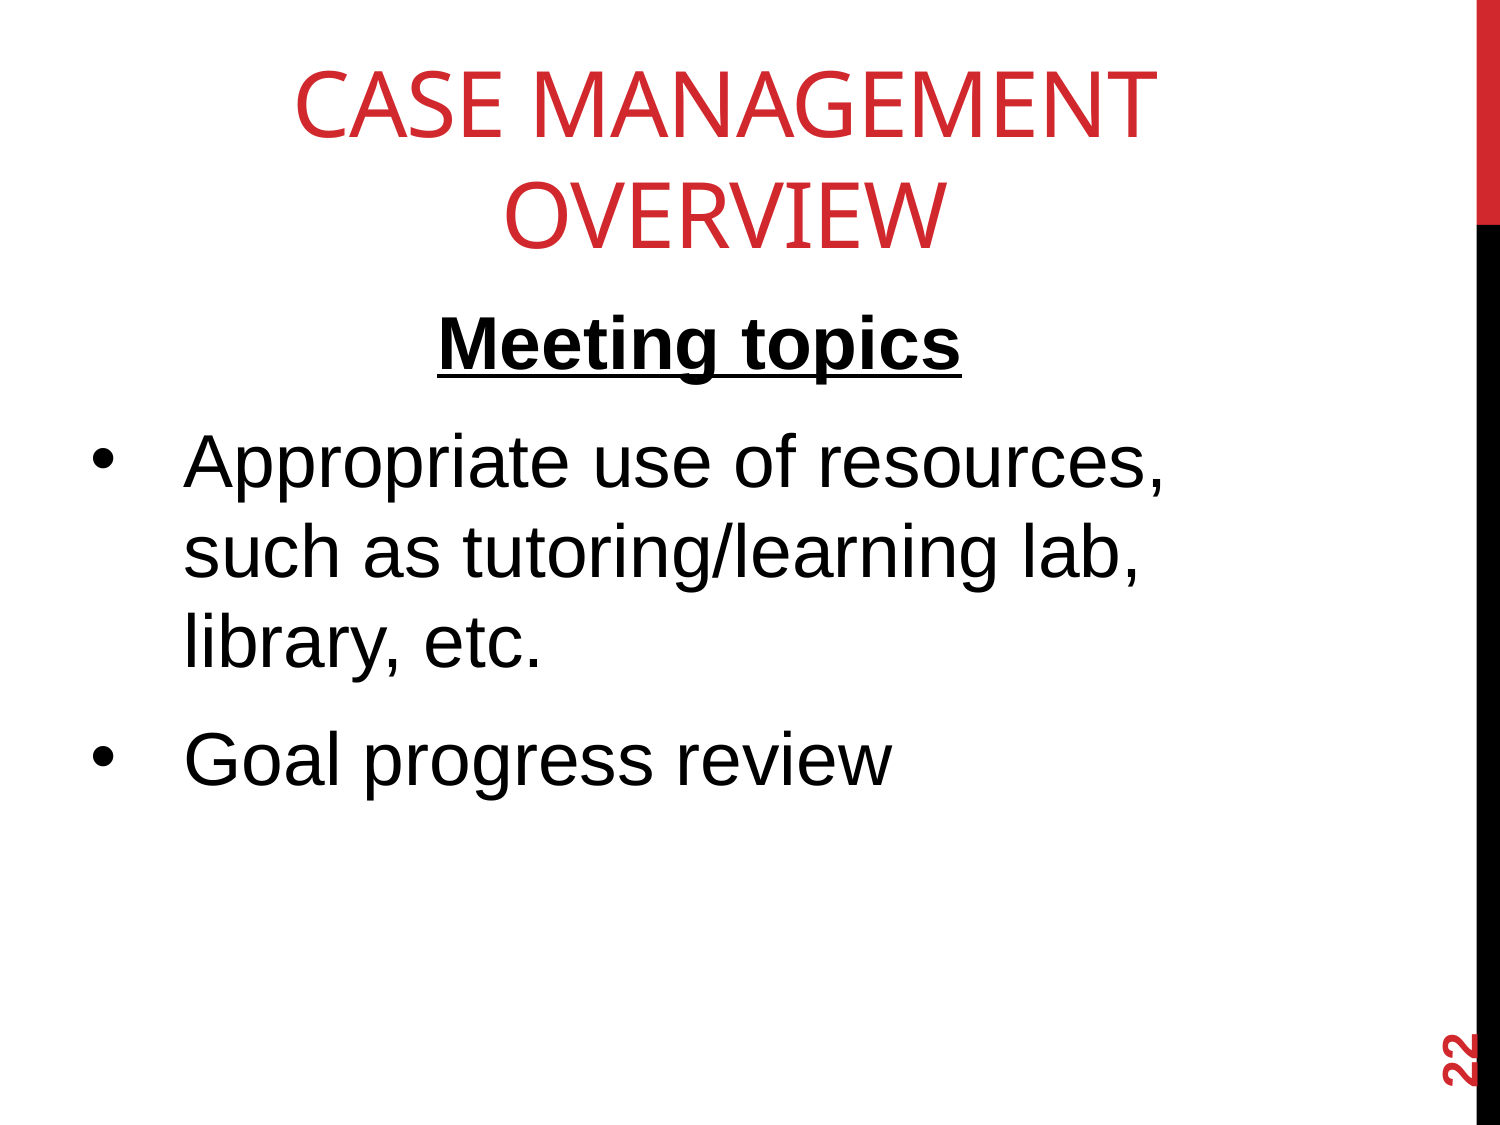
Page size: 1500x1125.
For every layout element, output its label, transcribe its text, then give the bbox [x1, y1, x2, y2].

list Meeting topics Appropriate use of resources, such as tutoring/learning lab, library, etc. Goal progress review [75, 287, 1325, 1005]
title CASE Management OVERVIEW [75, 25, 1375, 288]
slide_number 22 [1427, 887, 1488, 1104]
